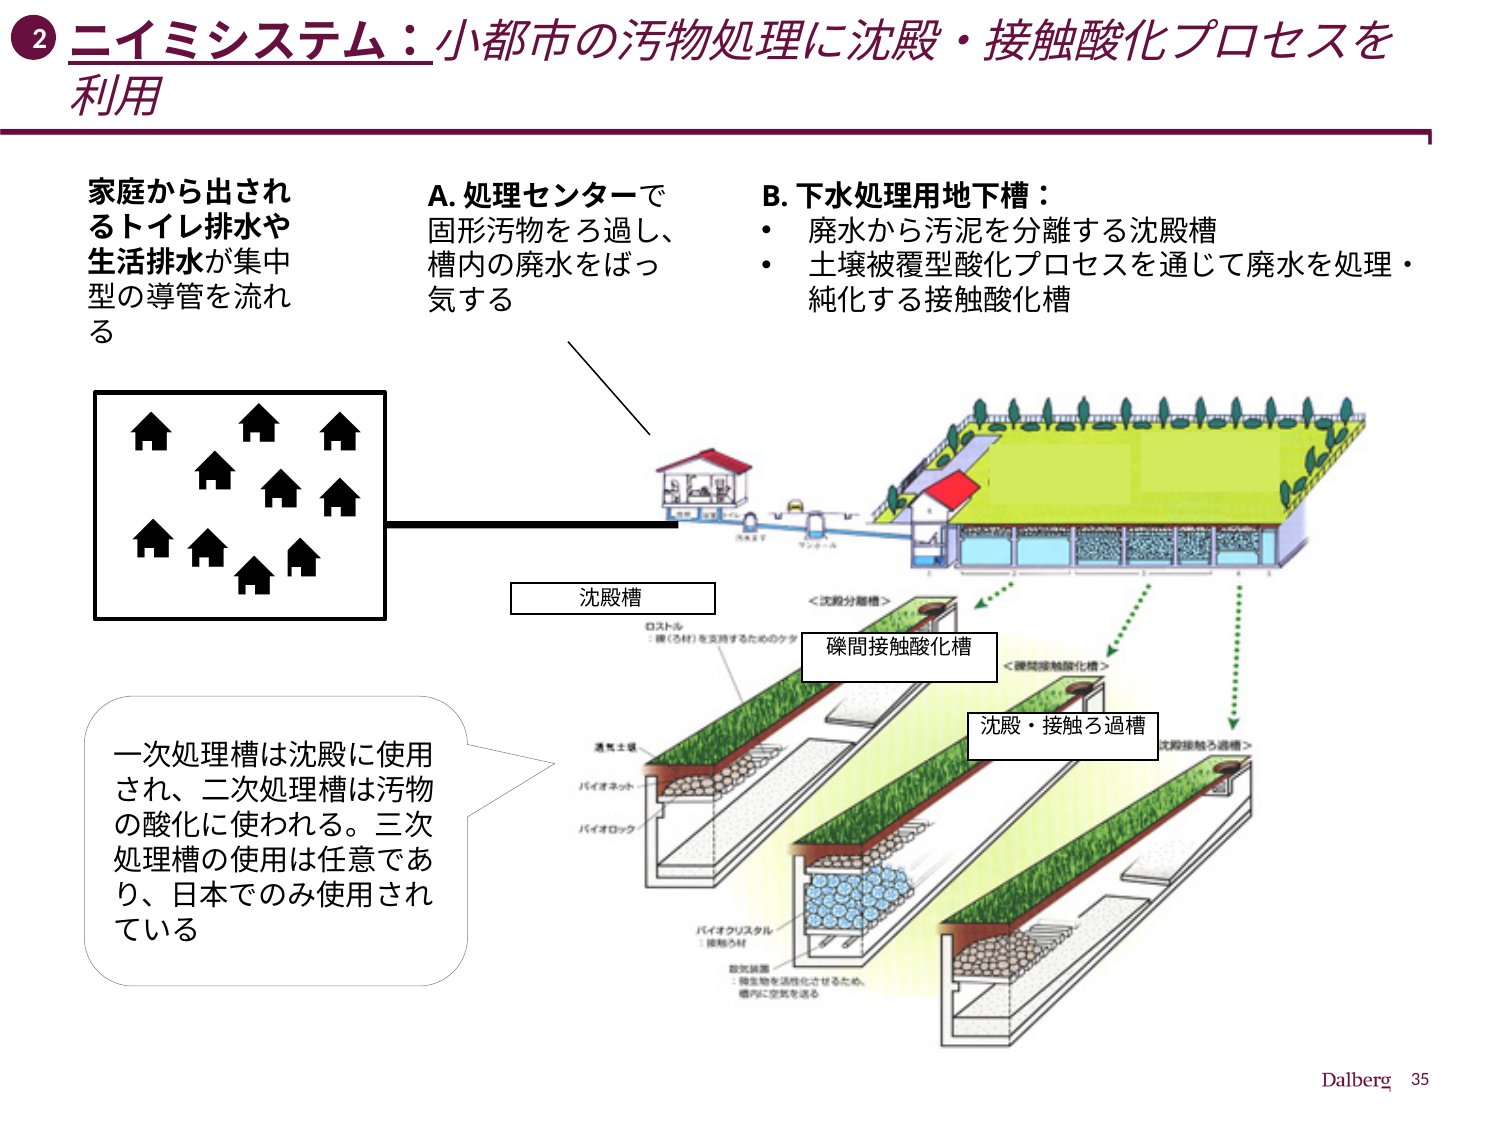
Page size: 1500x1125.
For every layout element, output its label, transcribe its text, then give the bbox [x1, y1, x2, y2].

picture [250, 461, 374, 524]
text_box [337, 392, 1369, 1062]
text_box B.下水処理用地下槽： 廃水から汚泥を分離する沈殿槽 土壌被覆型酸化プロセスを通じて廃水を処理・純化する接触酸化槽 [761, 176, 1432, 283]
title ニイミシステム：小都市の汚物処理に沈殿・接触酸化プロセスを利用 [68, 22, 1432, 123]
text_box 家庭から出されるトイレ排水や生活排水が集中型の導管を流れる [87, 172, 307, 286]
text_box 一次処理槽は沈殿に使用され、二次処理槽は汚物の酸化に使われる。三次処理槽の使用は任意であり、日本でのみ使用されている [82, 694, 332, 989]
picture [120, 395, 293, 497]
text_box A.処理センターで固形汚物をろ過し、槽内の廃水をばっ気する [427, 176, 679, 283]
picture [122, 511, 334, 602]
text_box [93, 390, 338, 621]
picture [0, 125, 1500, 146]
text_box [567, 341, 651, 436]
text_box 2 [8, 12, 59, 62]
picture [309, 404, 374, 459]
picture [1322, 1072, 1391, 1092]
